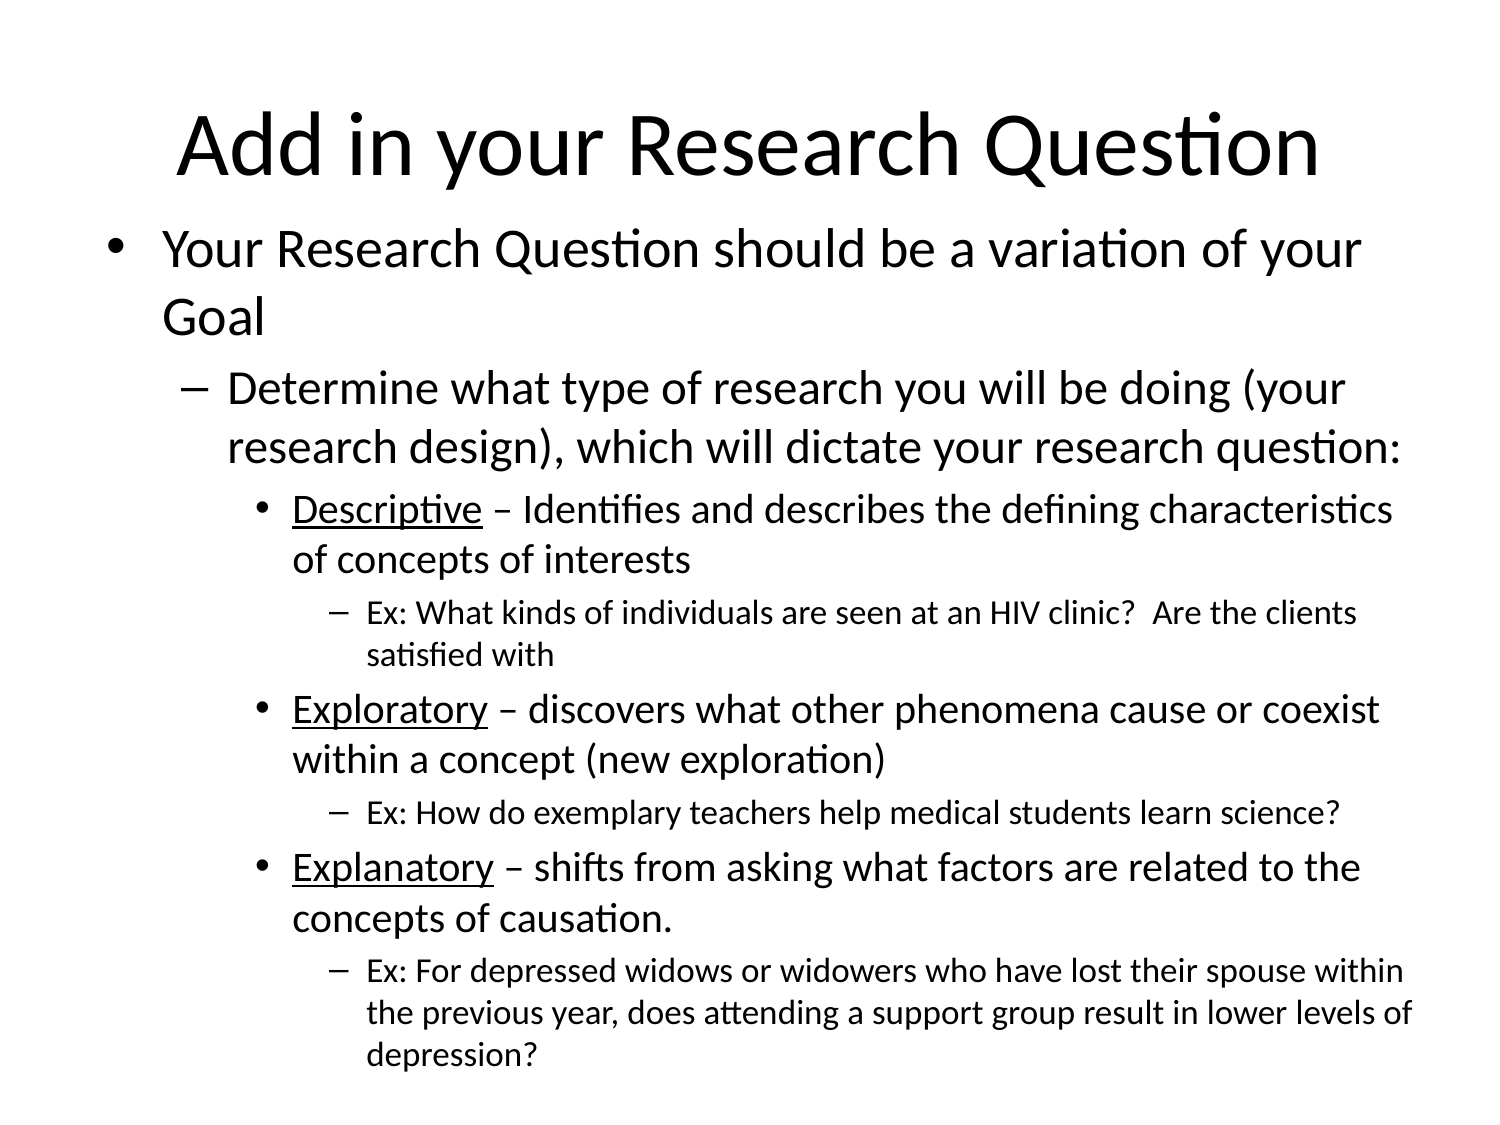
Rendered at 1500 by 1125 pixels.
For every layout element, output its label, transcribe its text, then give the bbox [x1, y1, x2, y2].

list Your Research Question should be a variation of your Goal Determine what type of research you will be doing (your research design), which will dictate your research question: Descriptive – Identifies and describes the defining characteristics of concepts of interests Ex: What kinds of individuals are seen at an HIV clinic? Are the clients satisfied with Exploratory – discovers what other phenomena cause or coexist within a concept (new exploration) Ex: How do exemplary teachers help medical students learn science? Explanatory – shifts from asking what factors are related to the concepts of causation. Ex: For depressed widows or widowers who have lost their spouse within the previous year, does attending a support group result in lower levels of depression? [91, 204, 1442, 1093]
title Add in your Research Question [75, 45, 1425, 233]
